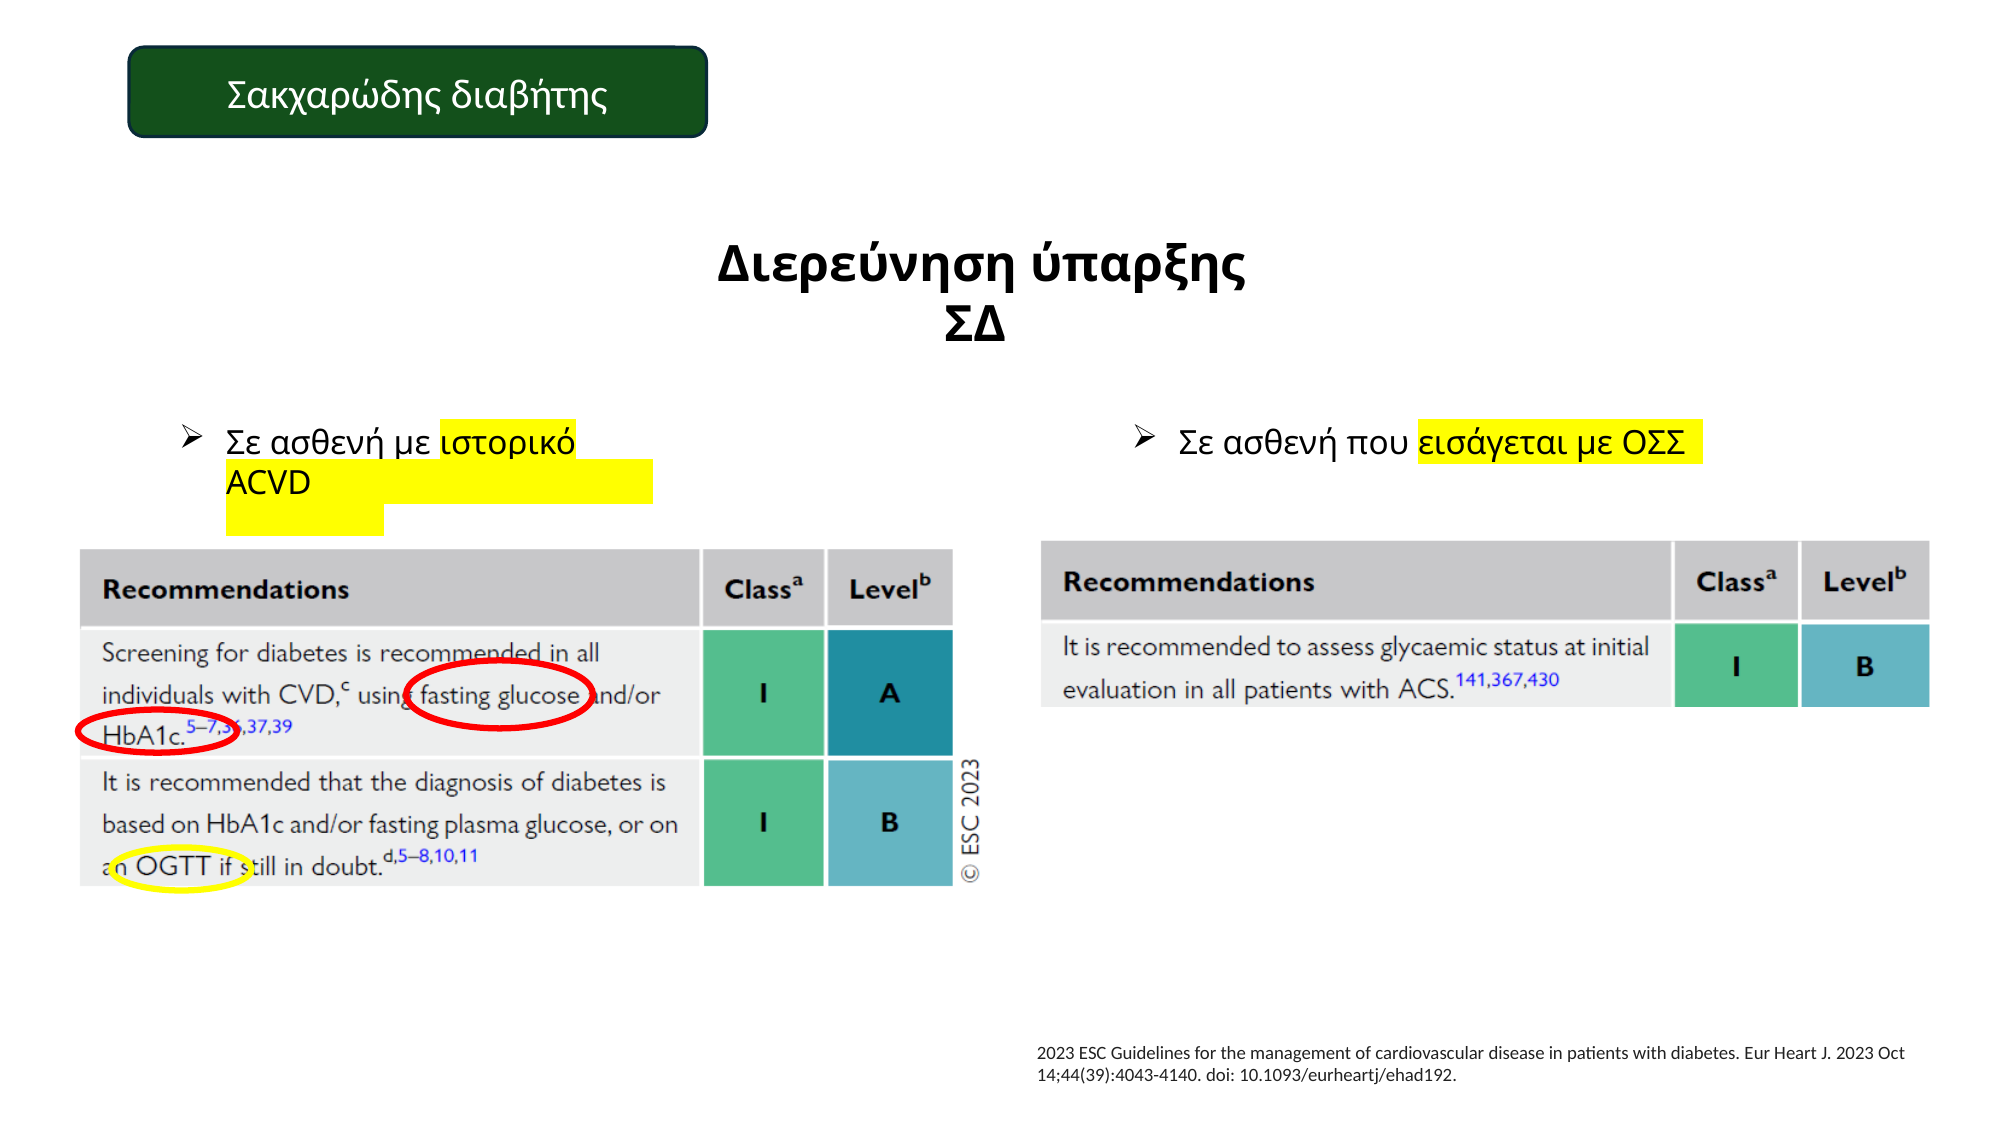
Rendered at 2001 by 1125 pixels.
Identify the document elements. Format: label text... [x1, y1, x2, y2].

text_box 2023 ESC Guidelines for the management of cardiovascular disease in patients with diabetes. Eur Heart J. 2023 Oct 14;44(39):4043-4140. doi: 10.1093/eurheartj/ehad192. [1022, 1032, 2000, 1093]
text_box Διερεύνηση ύπαρξης ΣΔ [687, 223, 1277, 359]
picture [67, 535, 983, 904]
picture [1034, 535, 1933, 708]
text_box Σε ασθενή που εισάγεται με ΟΣΣ [1117, 413, 1742, 469]
text_box Σε ασθενή με ιστορικό ACVD [164, 413, 672, 535]
text_box Σακχαρώδης διαβήτης [127, 45, 709, 139]
